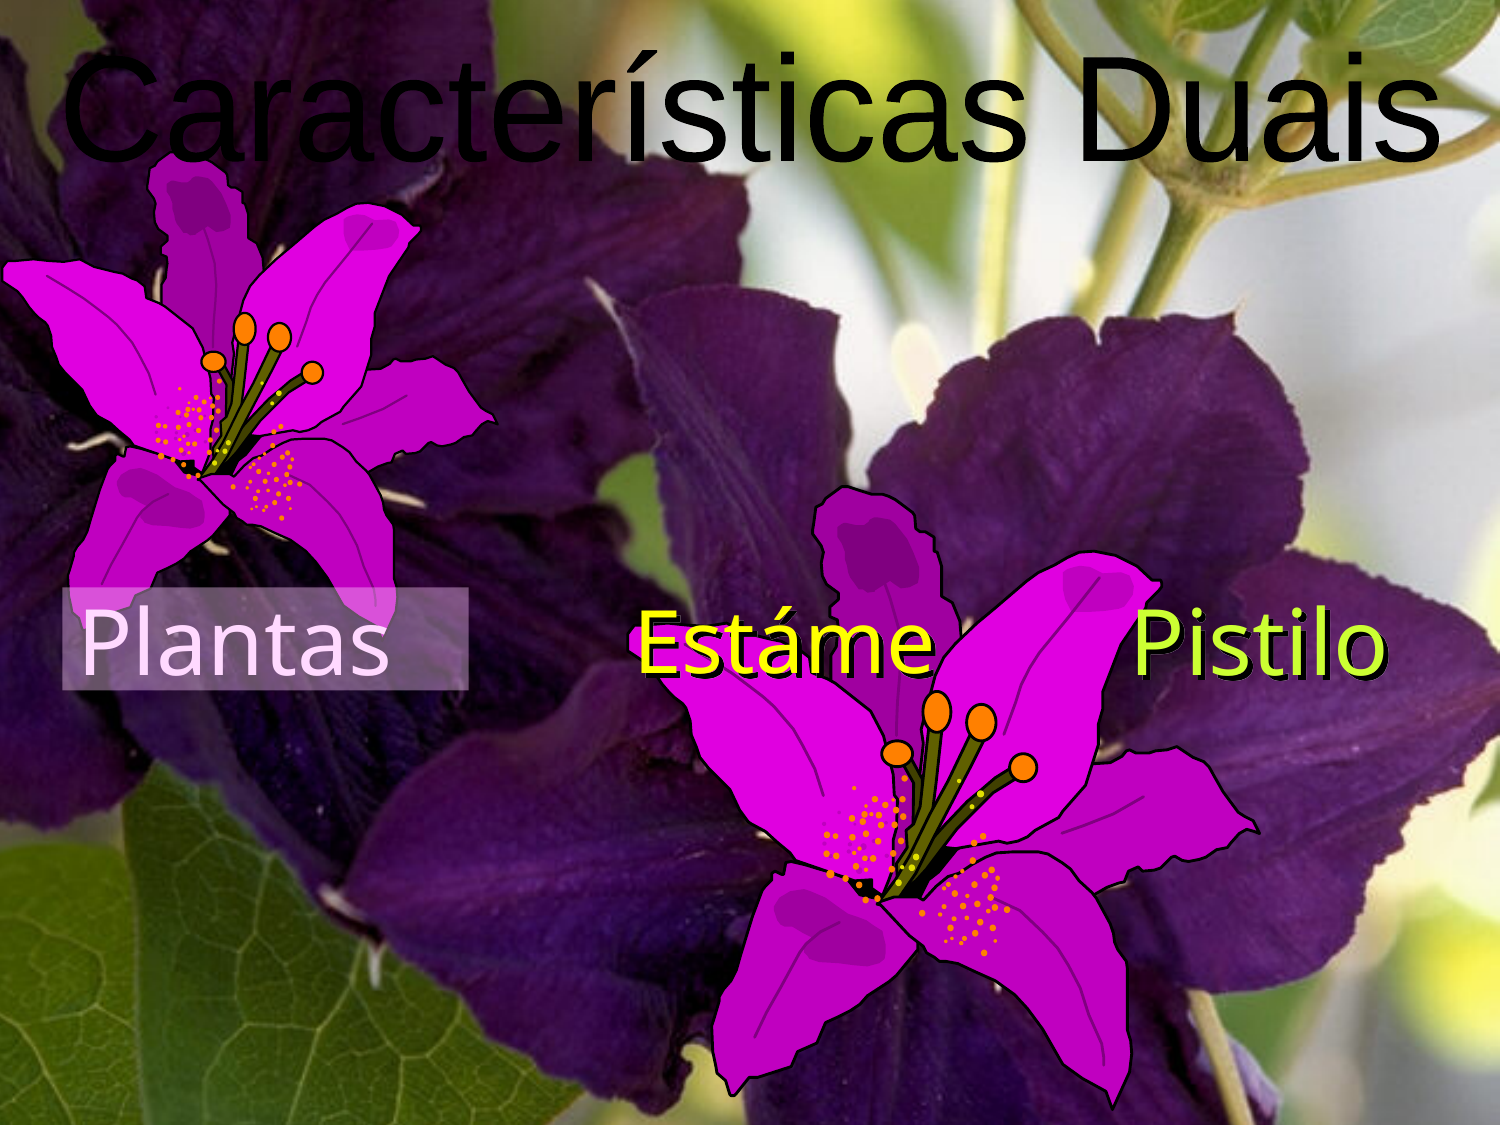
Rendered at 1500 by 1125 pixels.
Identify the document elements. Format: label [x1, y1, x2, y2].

picture [0, 0, 1500, 1125]
text_box [624, 483, 1263, 1113]
text_box [0, 149, 501, 644]
